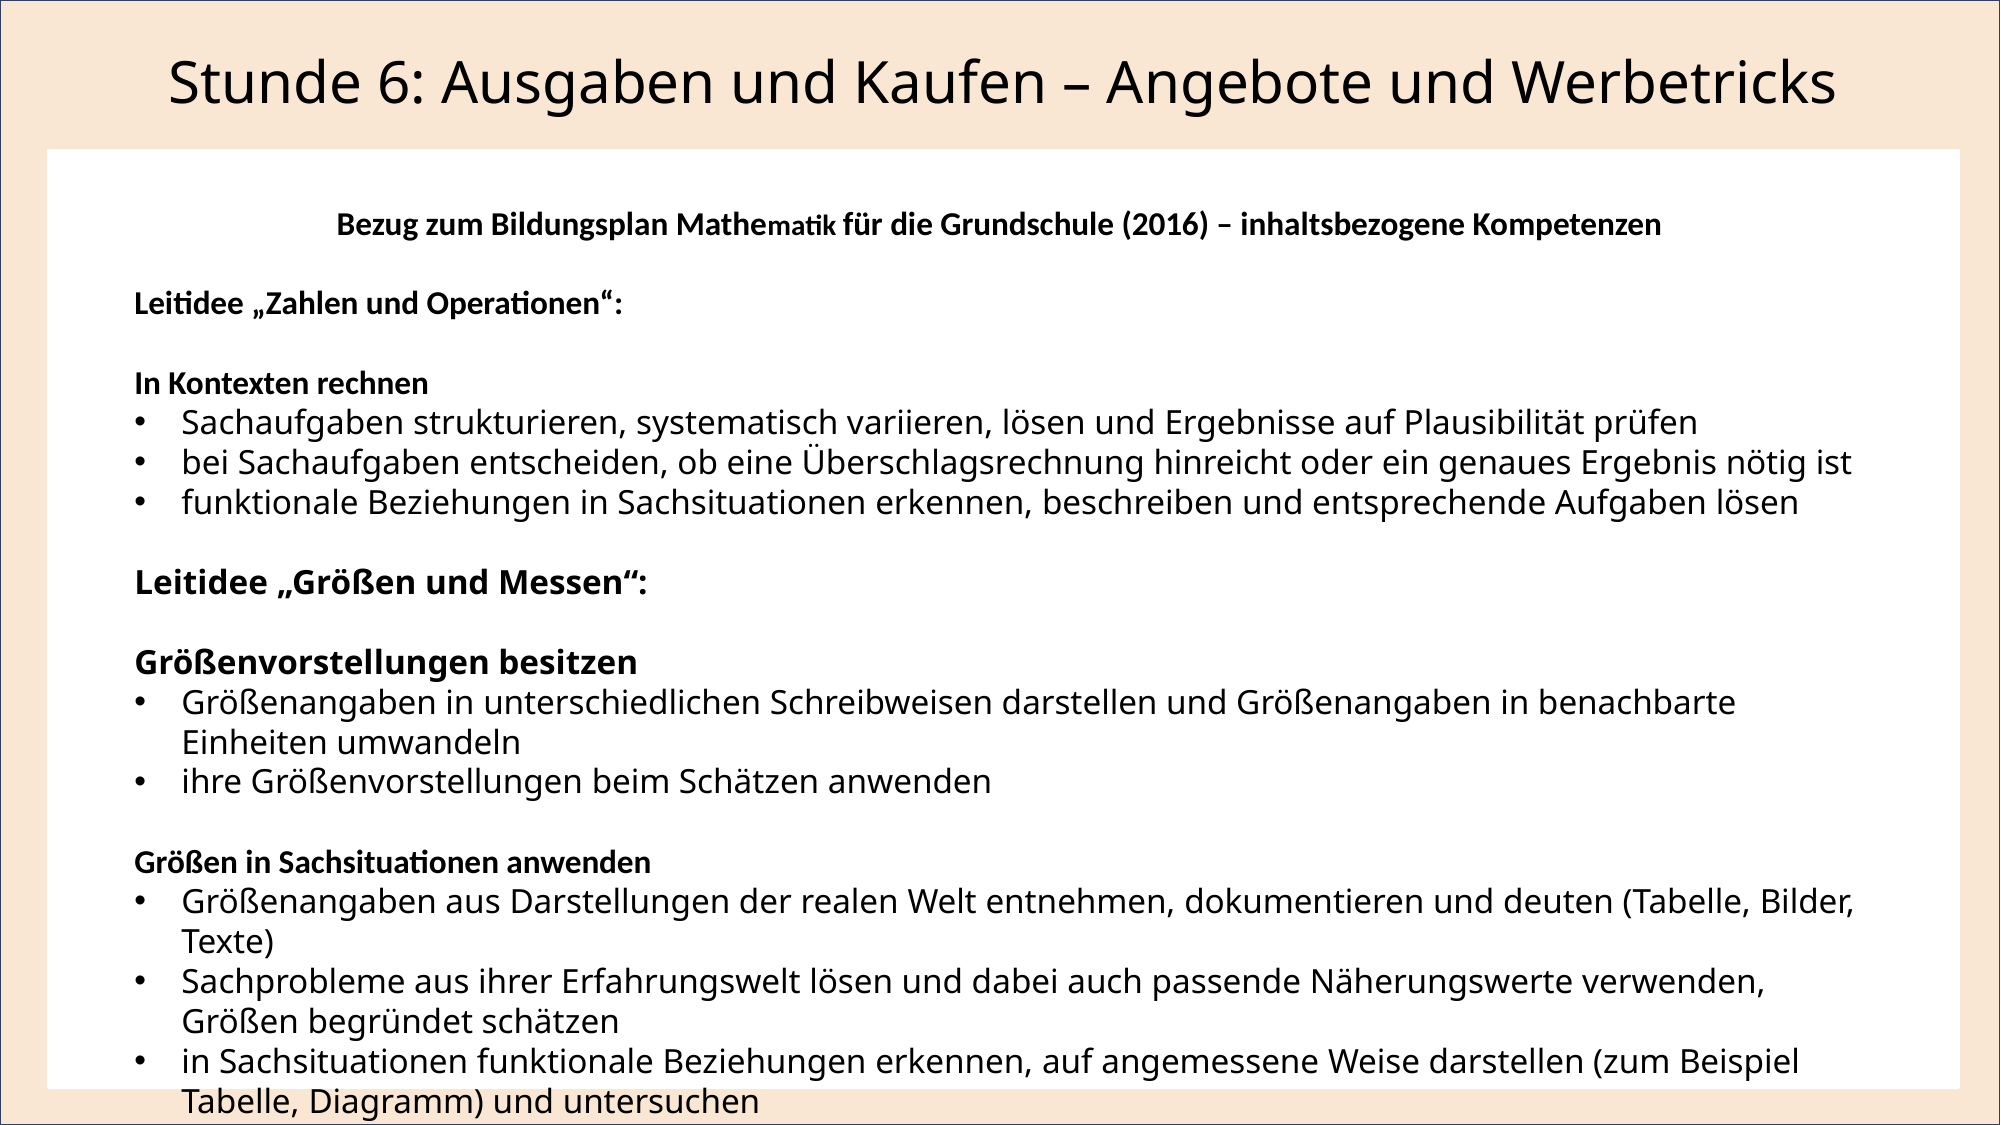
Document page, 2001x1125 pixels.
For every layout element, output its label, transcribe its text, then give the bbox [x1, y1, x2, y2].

text_box [47, 149, 1960, 1089]
text_box Stunde 6: Ausgaben und Kaufen – Angebote und Werbetricks [47, 37, 1959, 123]
text_box Bezug zum Bildungsplan Mathematik für die Grundschule (2016) – inhaltsbezogene Kompetenzen Leitidee „Zahlen und Operationen“: In Kontexten rechnen Sachaufgaben strukturieren, systematisch variieren, lösen und Ergebnisse auf Plausibilität prüfen bei Sachaufgaben entscheiden, ob eine Überschlagsrechnung hinreicht oder ein genaues Ergebnis nötig ist funktionale Beziehungen in Sachsituationen erkennen, beschreiben und entsprechende Aufgaben lösen Leitidee „Größen und Messen“: Größenvorstellungen besitzen Größenangaben in unterschiedlichen Schreibweisen darstellen und Größenangaben in benachbarte Einheiten umwandeln ihre Größenvorstellungen beim Schätzen anwenden Größen in Sachsituationen anwenden Größenangaben aus Darstellungen der realen Welt entnehmen, dokumentieren und deuten (Tabelle, Bilder, Texte) Sachprobleme aus ihrer Erfahrungswelt lösen und dabei auch passende Näherungswerte verwenden, Größen begründet schätzen in Sachsituationen funktionale Beziehungen erkennen, auf angemessene Weise darstellen (zum Beispiel Tabelle, Diagramm) und untersuchen [119, 194, 1881, 1125]
text_box [0, 0, 2000, 1125]
